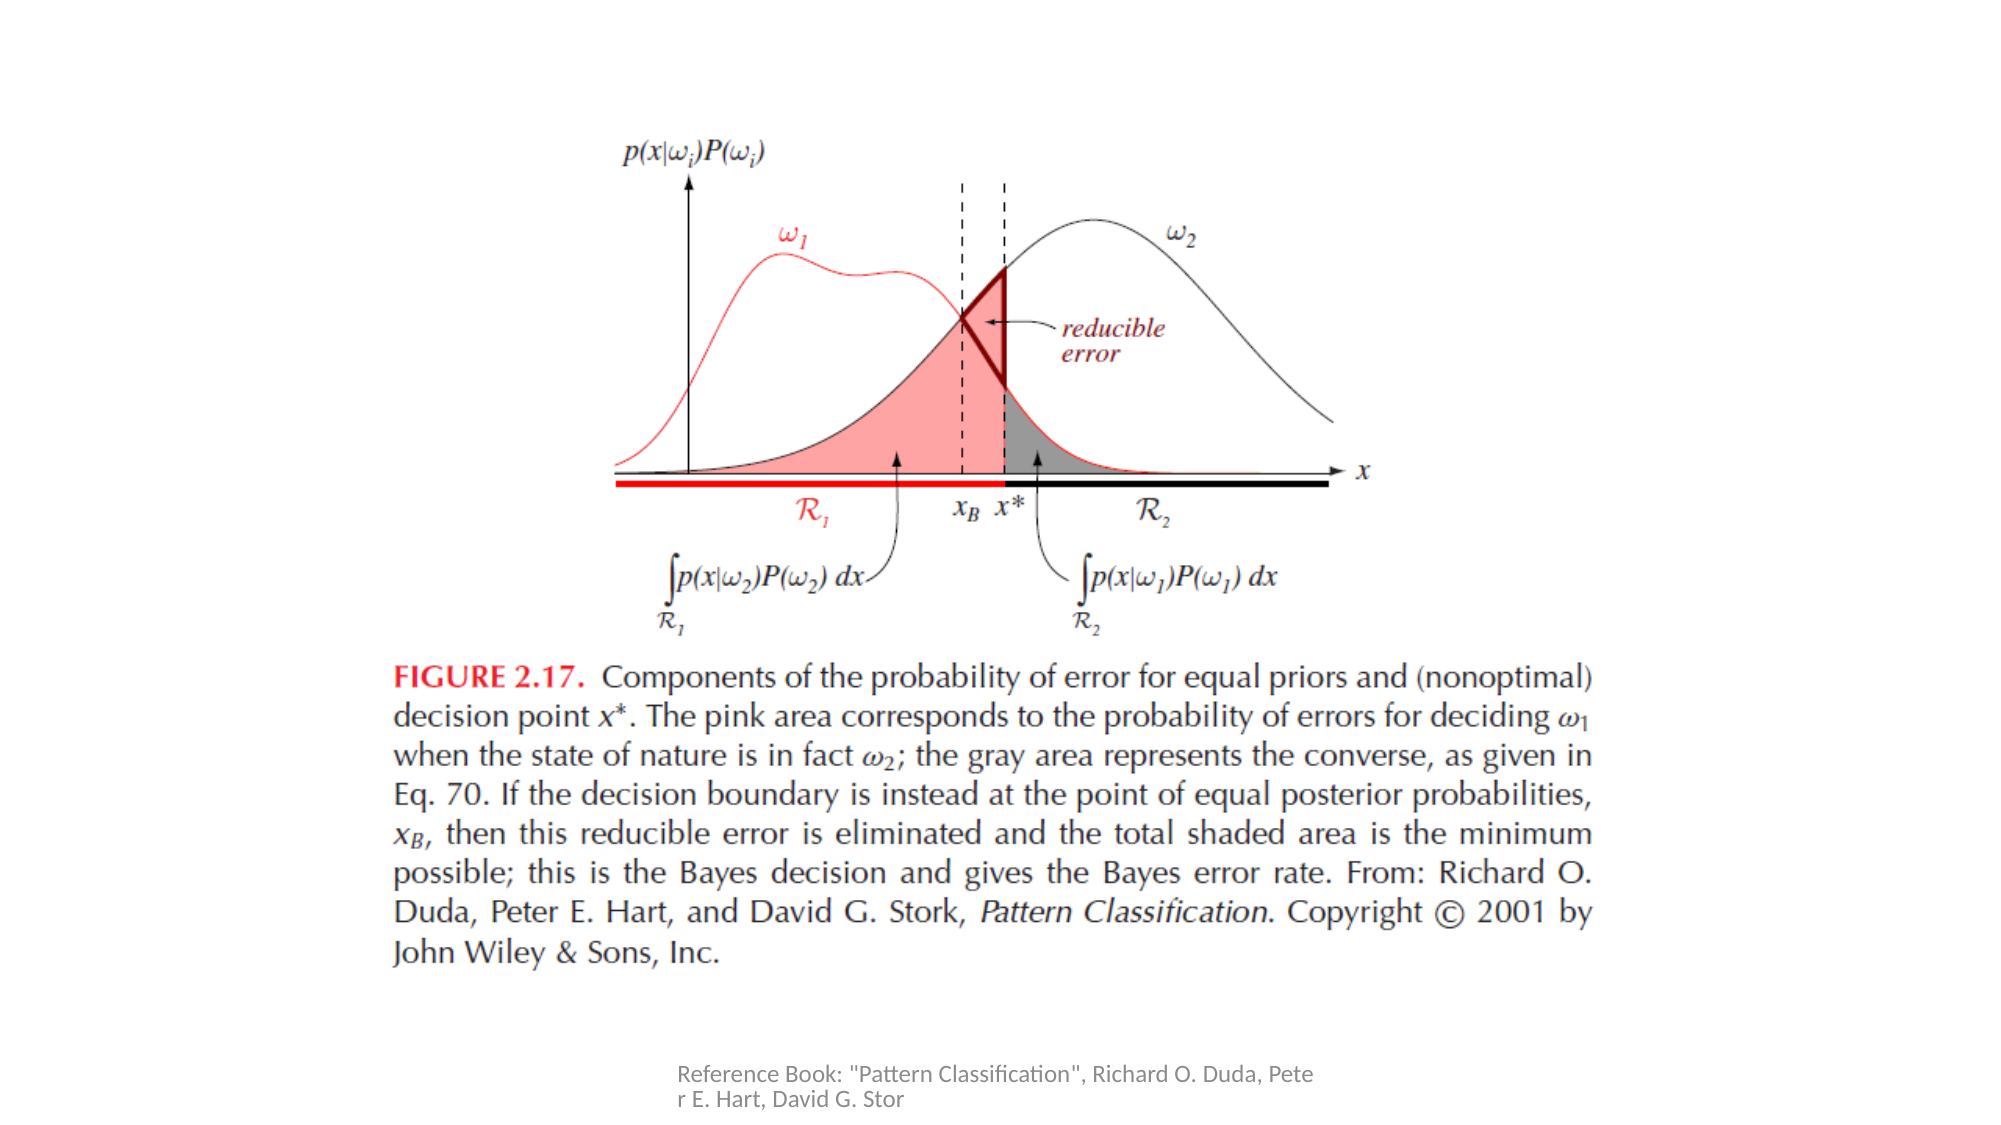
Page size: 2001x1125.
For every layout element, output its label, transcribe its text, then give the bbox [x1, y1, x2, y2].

picture [380, 118, 1620, 1007]
footer Reference Book: "Pattern Classification", Richard O. Duda, Peter E. Hart, David G. Stor [662, 1042, 1338, 1103]
